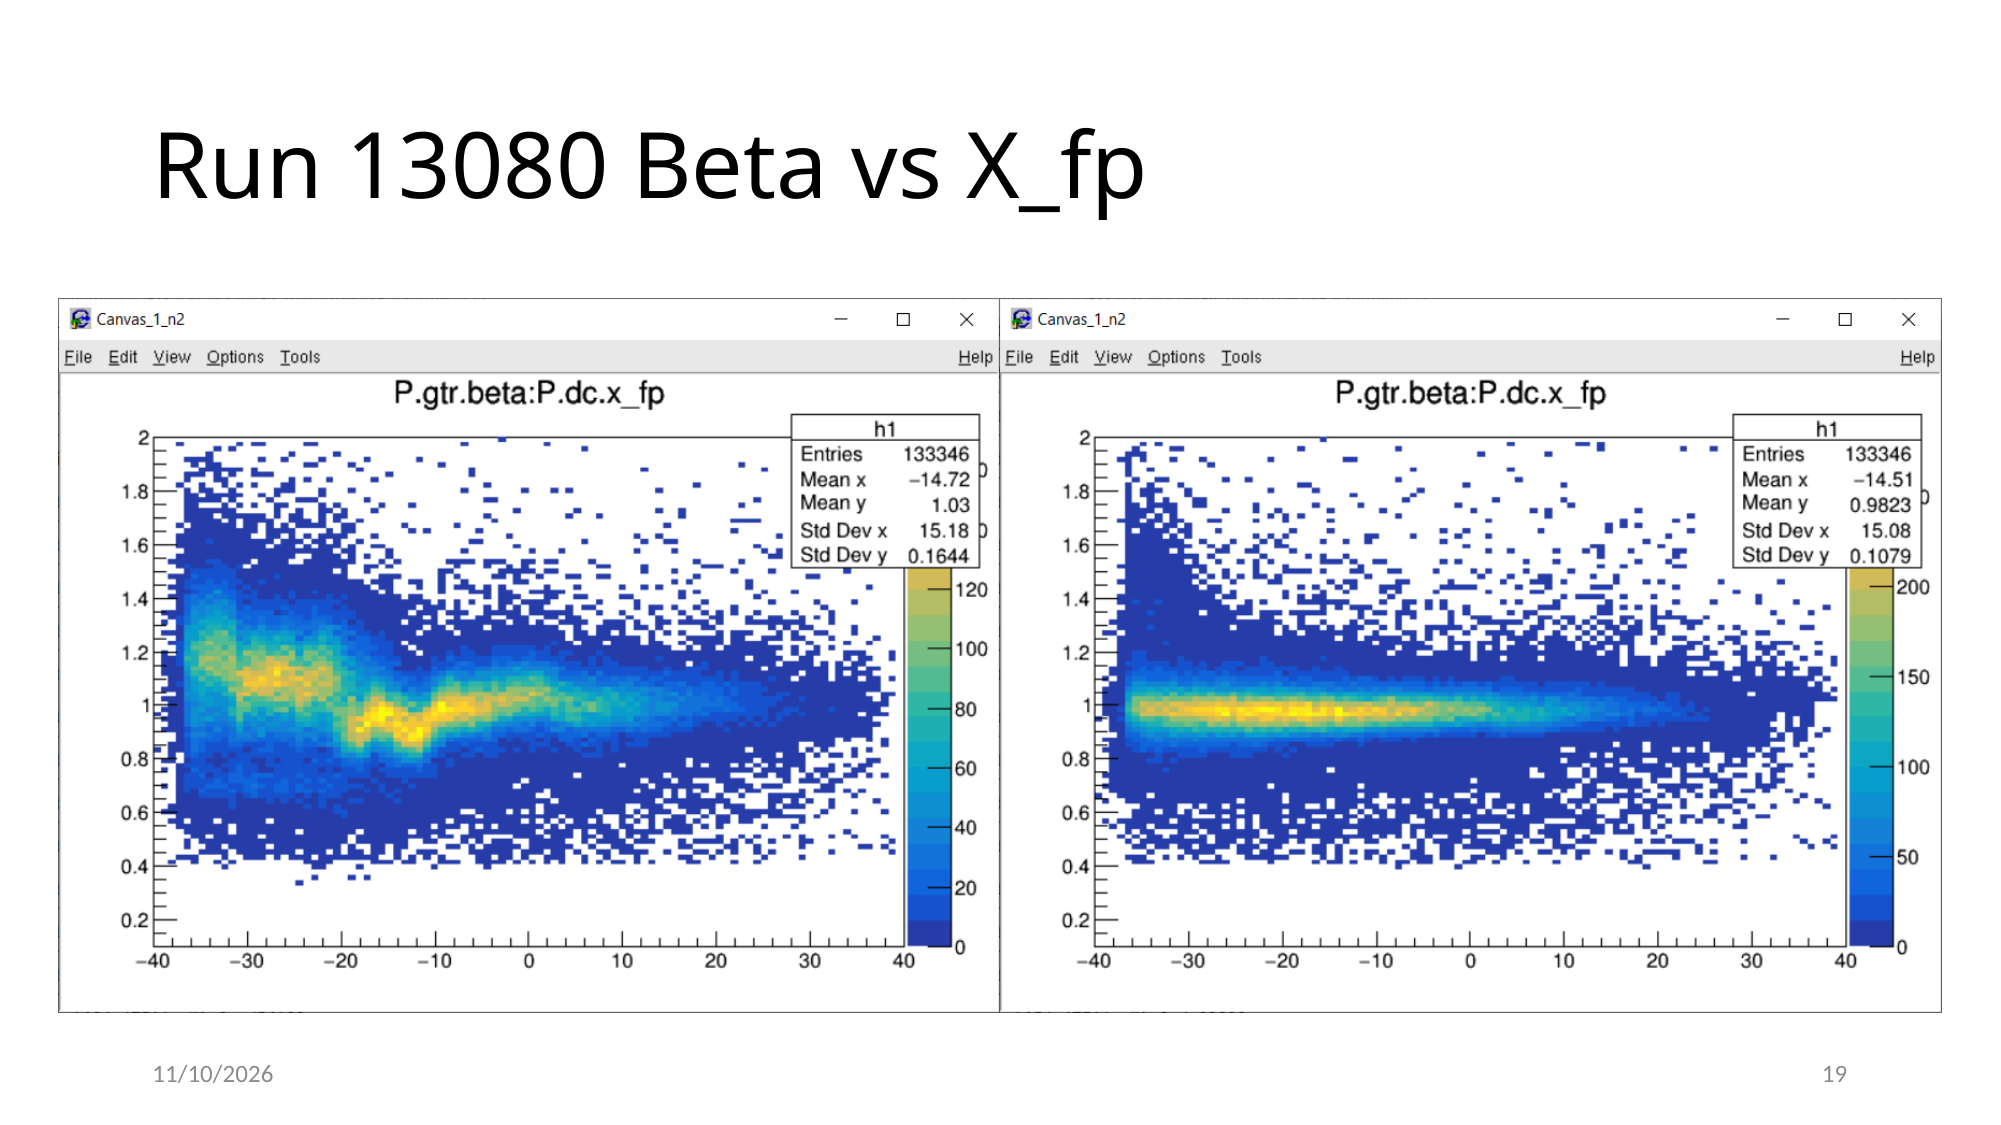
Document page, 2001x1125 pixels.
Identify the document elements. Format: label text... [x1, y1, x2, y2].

slide_number 19 [1412, 1042, 1863, 1103]
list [58, 298, 999, 1013]
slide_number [137, 1042, 588, 1103]
picture [999, 298, 1942, 1013]
title Run 13080 Beta vs X_fp [137, 59, 1863, 278]
